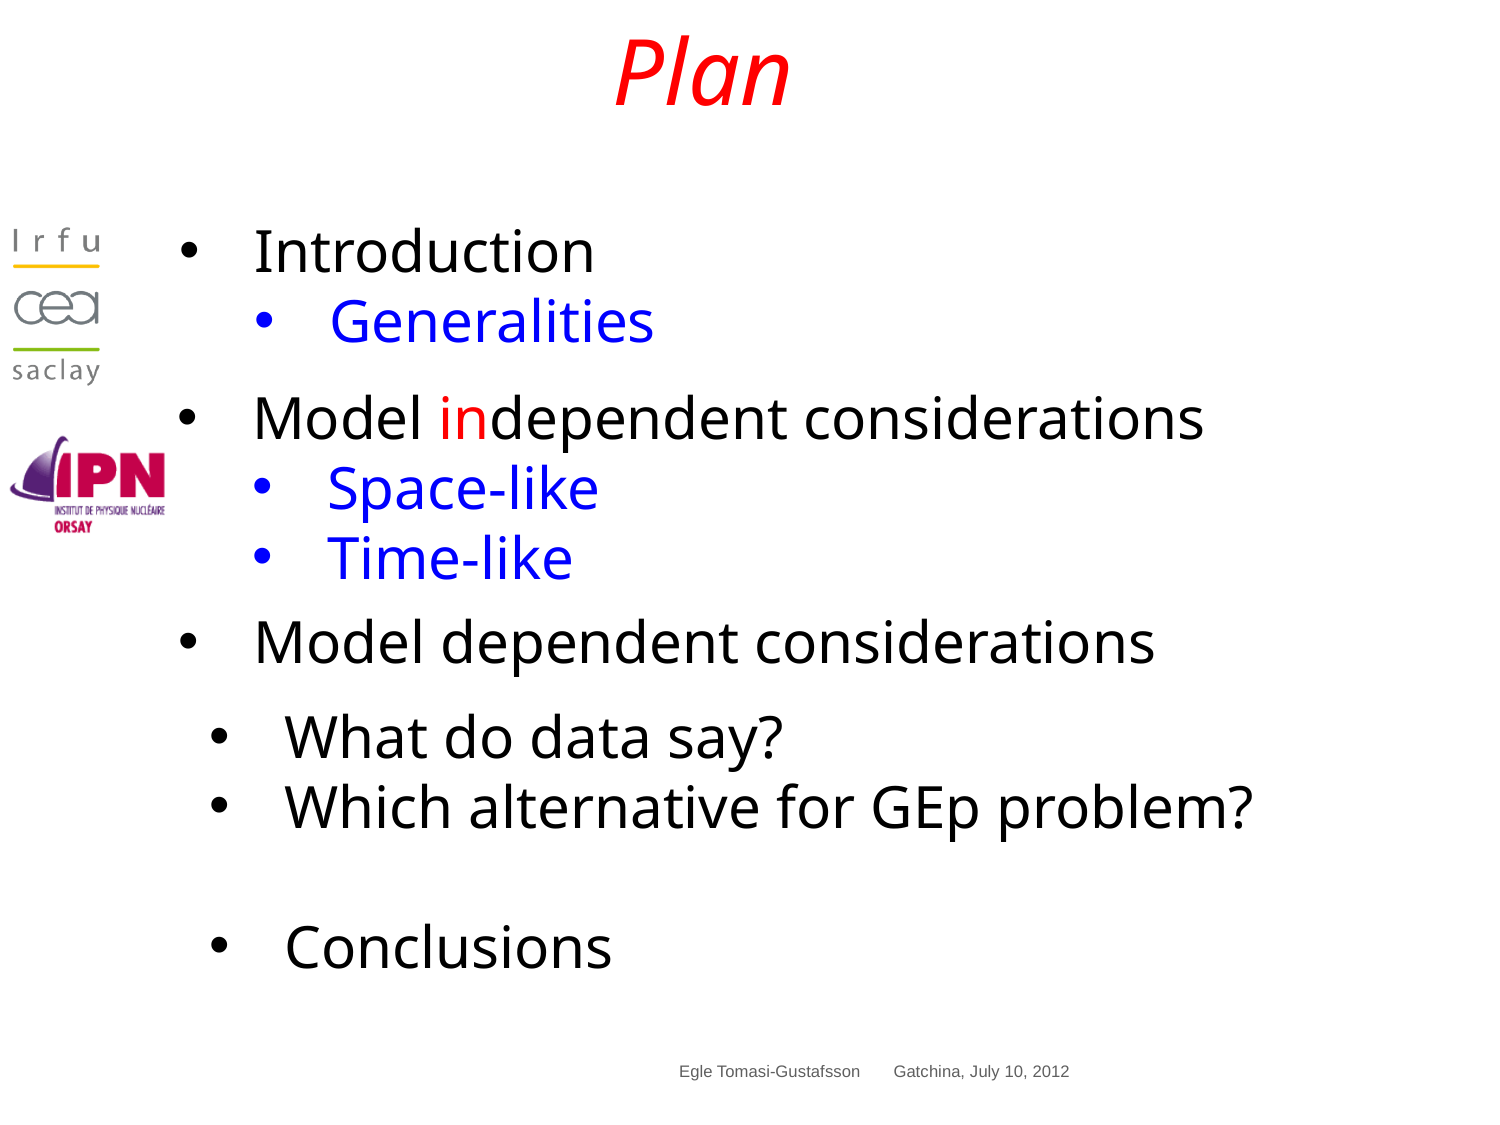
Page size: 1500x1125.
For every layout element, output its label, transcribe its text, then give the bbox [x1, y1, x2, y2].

picture [0, 432, 162, 544]
picture [9, 219, 104, 386]
text_box What do data say? Which alternative for GEp problem? Conclusions [194, 692, 1270, 1058]
text_box Model dependent considerations [164, 597, 1171, 683]
footer Egle Tomasi-Gustafsson Gatchina, July 10, 2012 [678, 1046, 1412, 1095]
text_box Plan [64, 35, 1341, 102]
text_box Introduction Generalities [164, 137, 687, 373]
text_box Model independent considerations Space-like Time-like [162, 373, 1221, 669]
